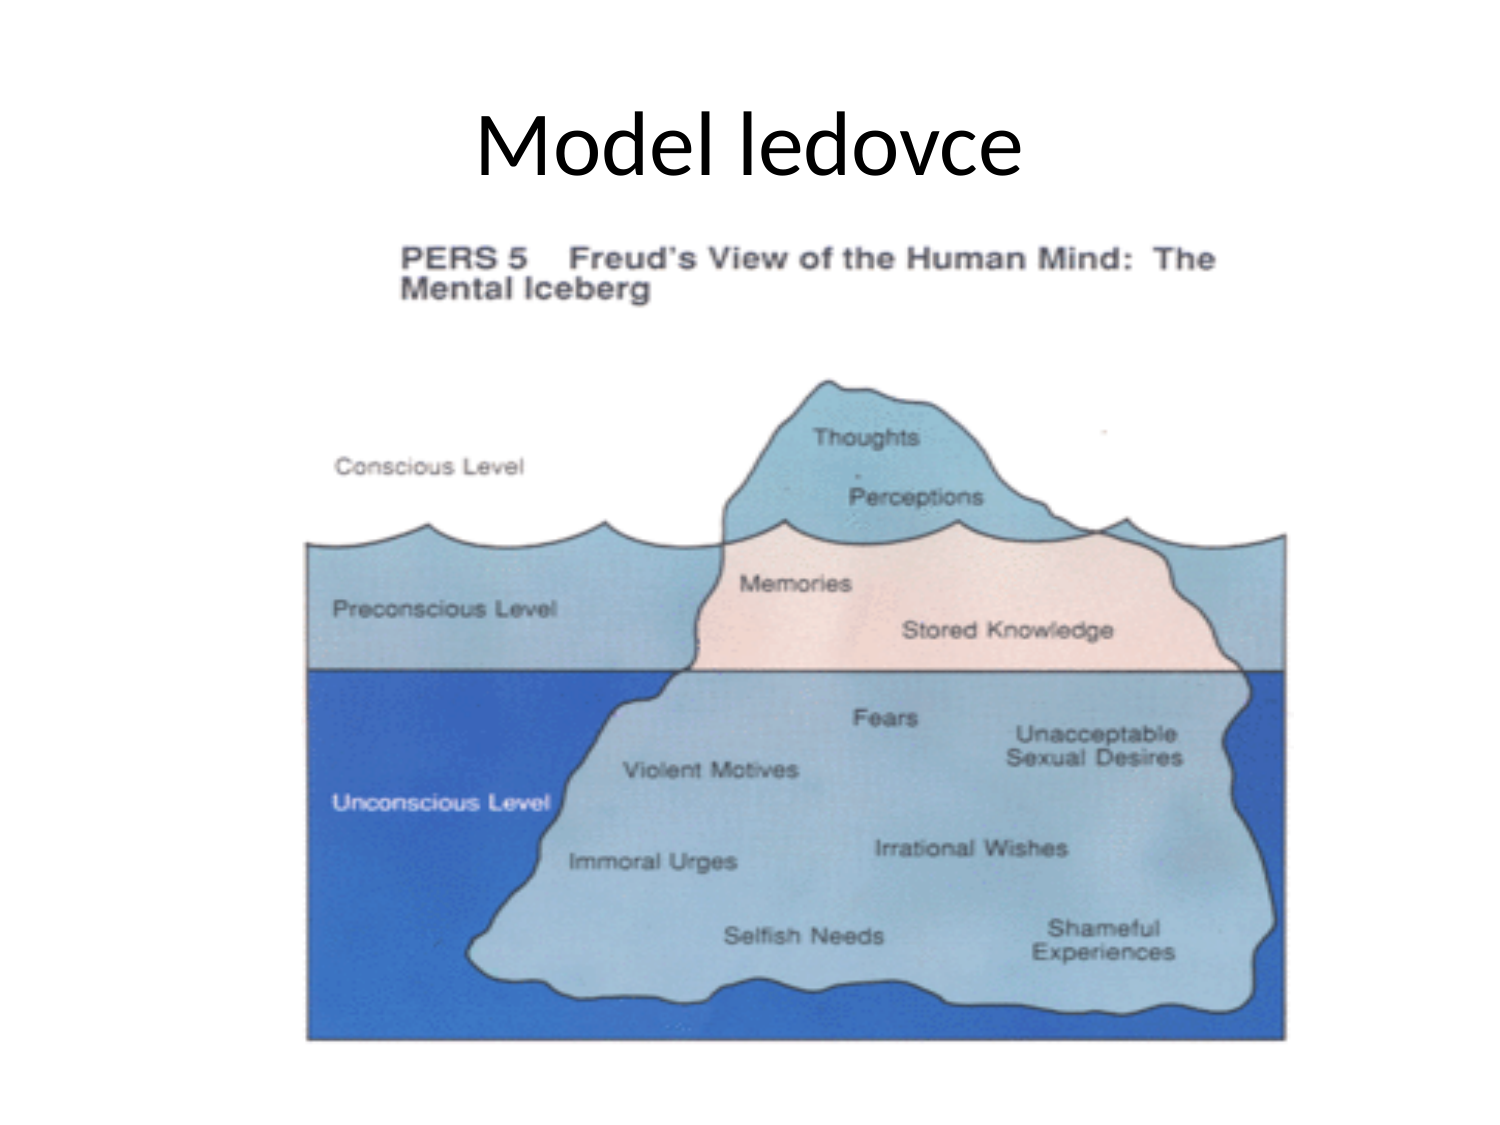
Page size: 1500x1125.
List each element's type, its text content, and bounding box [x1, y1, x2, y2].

title Model ledovce [75, 45, 1425, 233]
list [300, 195, 1294, 1047]
